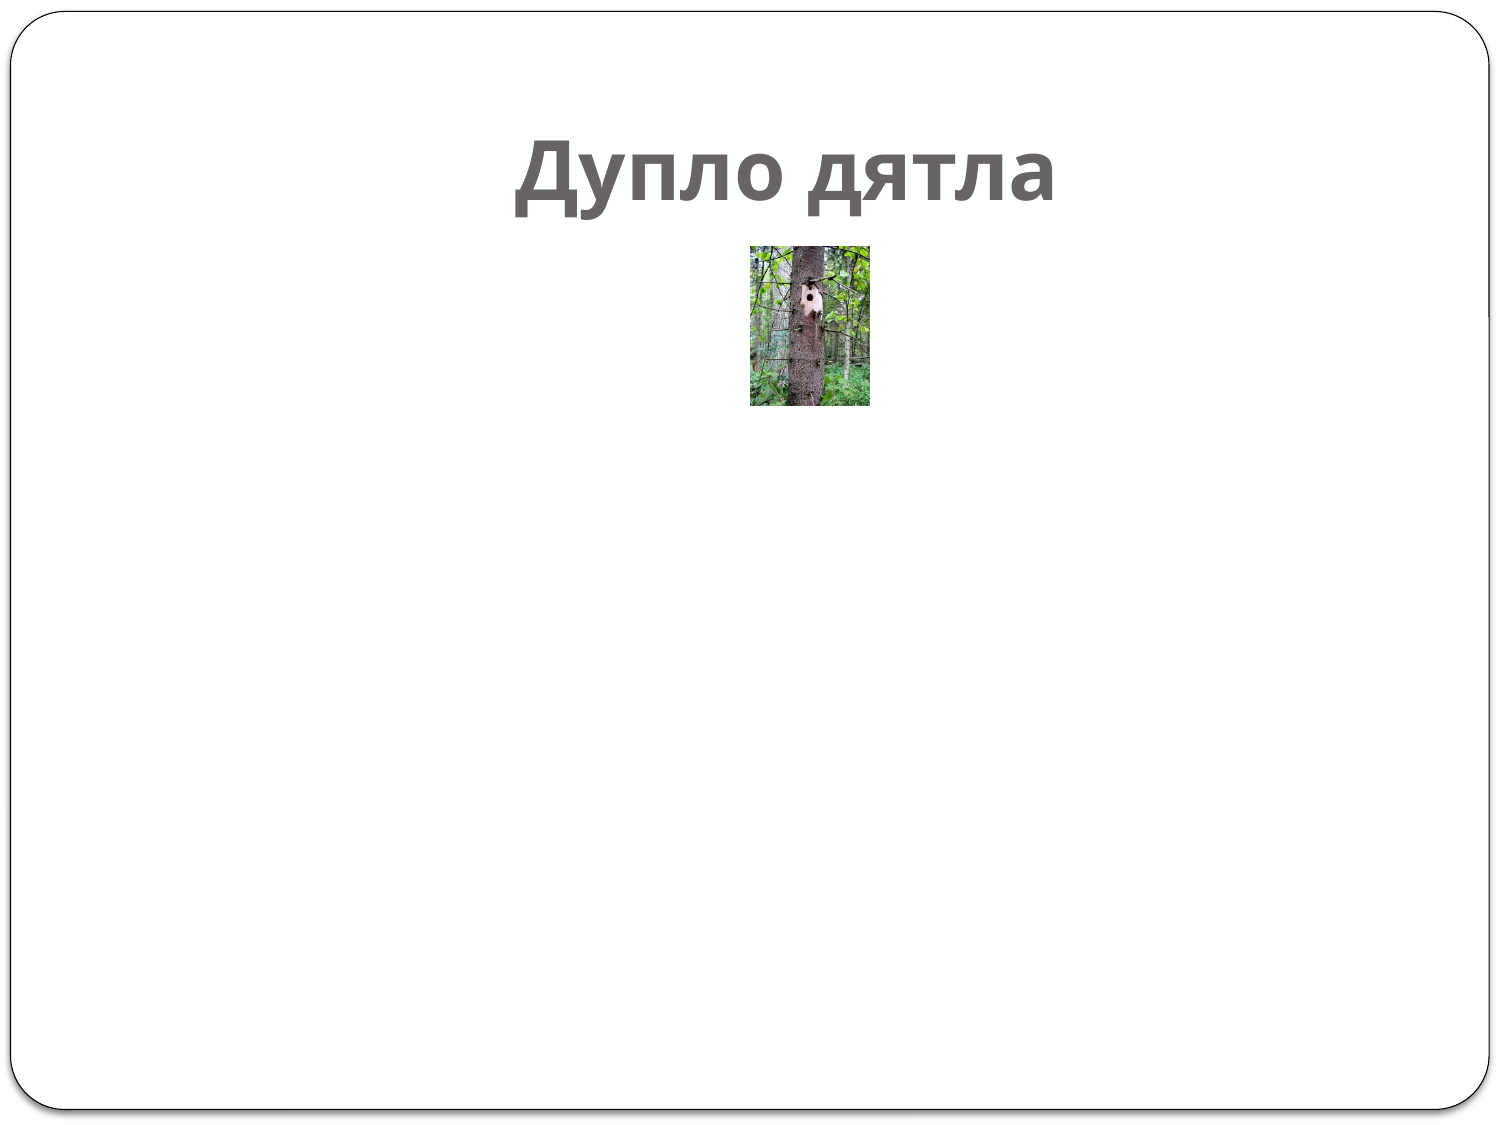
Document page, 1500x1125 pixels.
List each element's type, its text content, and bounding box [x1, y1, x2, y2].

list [749, 245, 870, 406]
title Дупло дятла [150, 45, 1425, 233]
